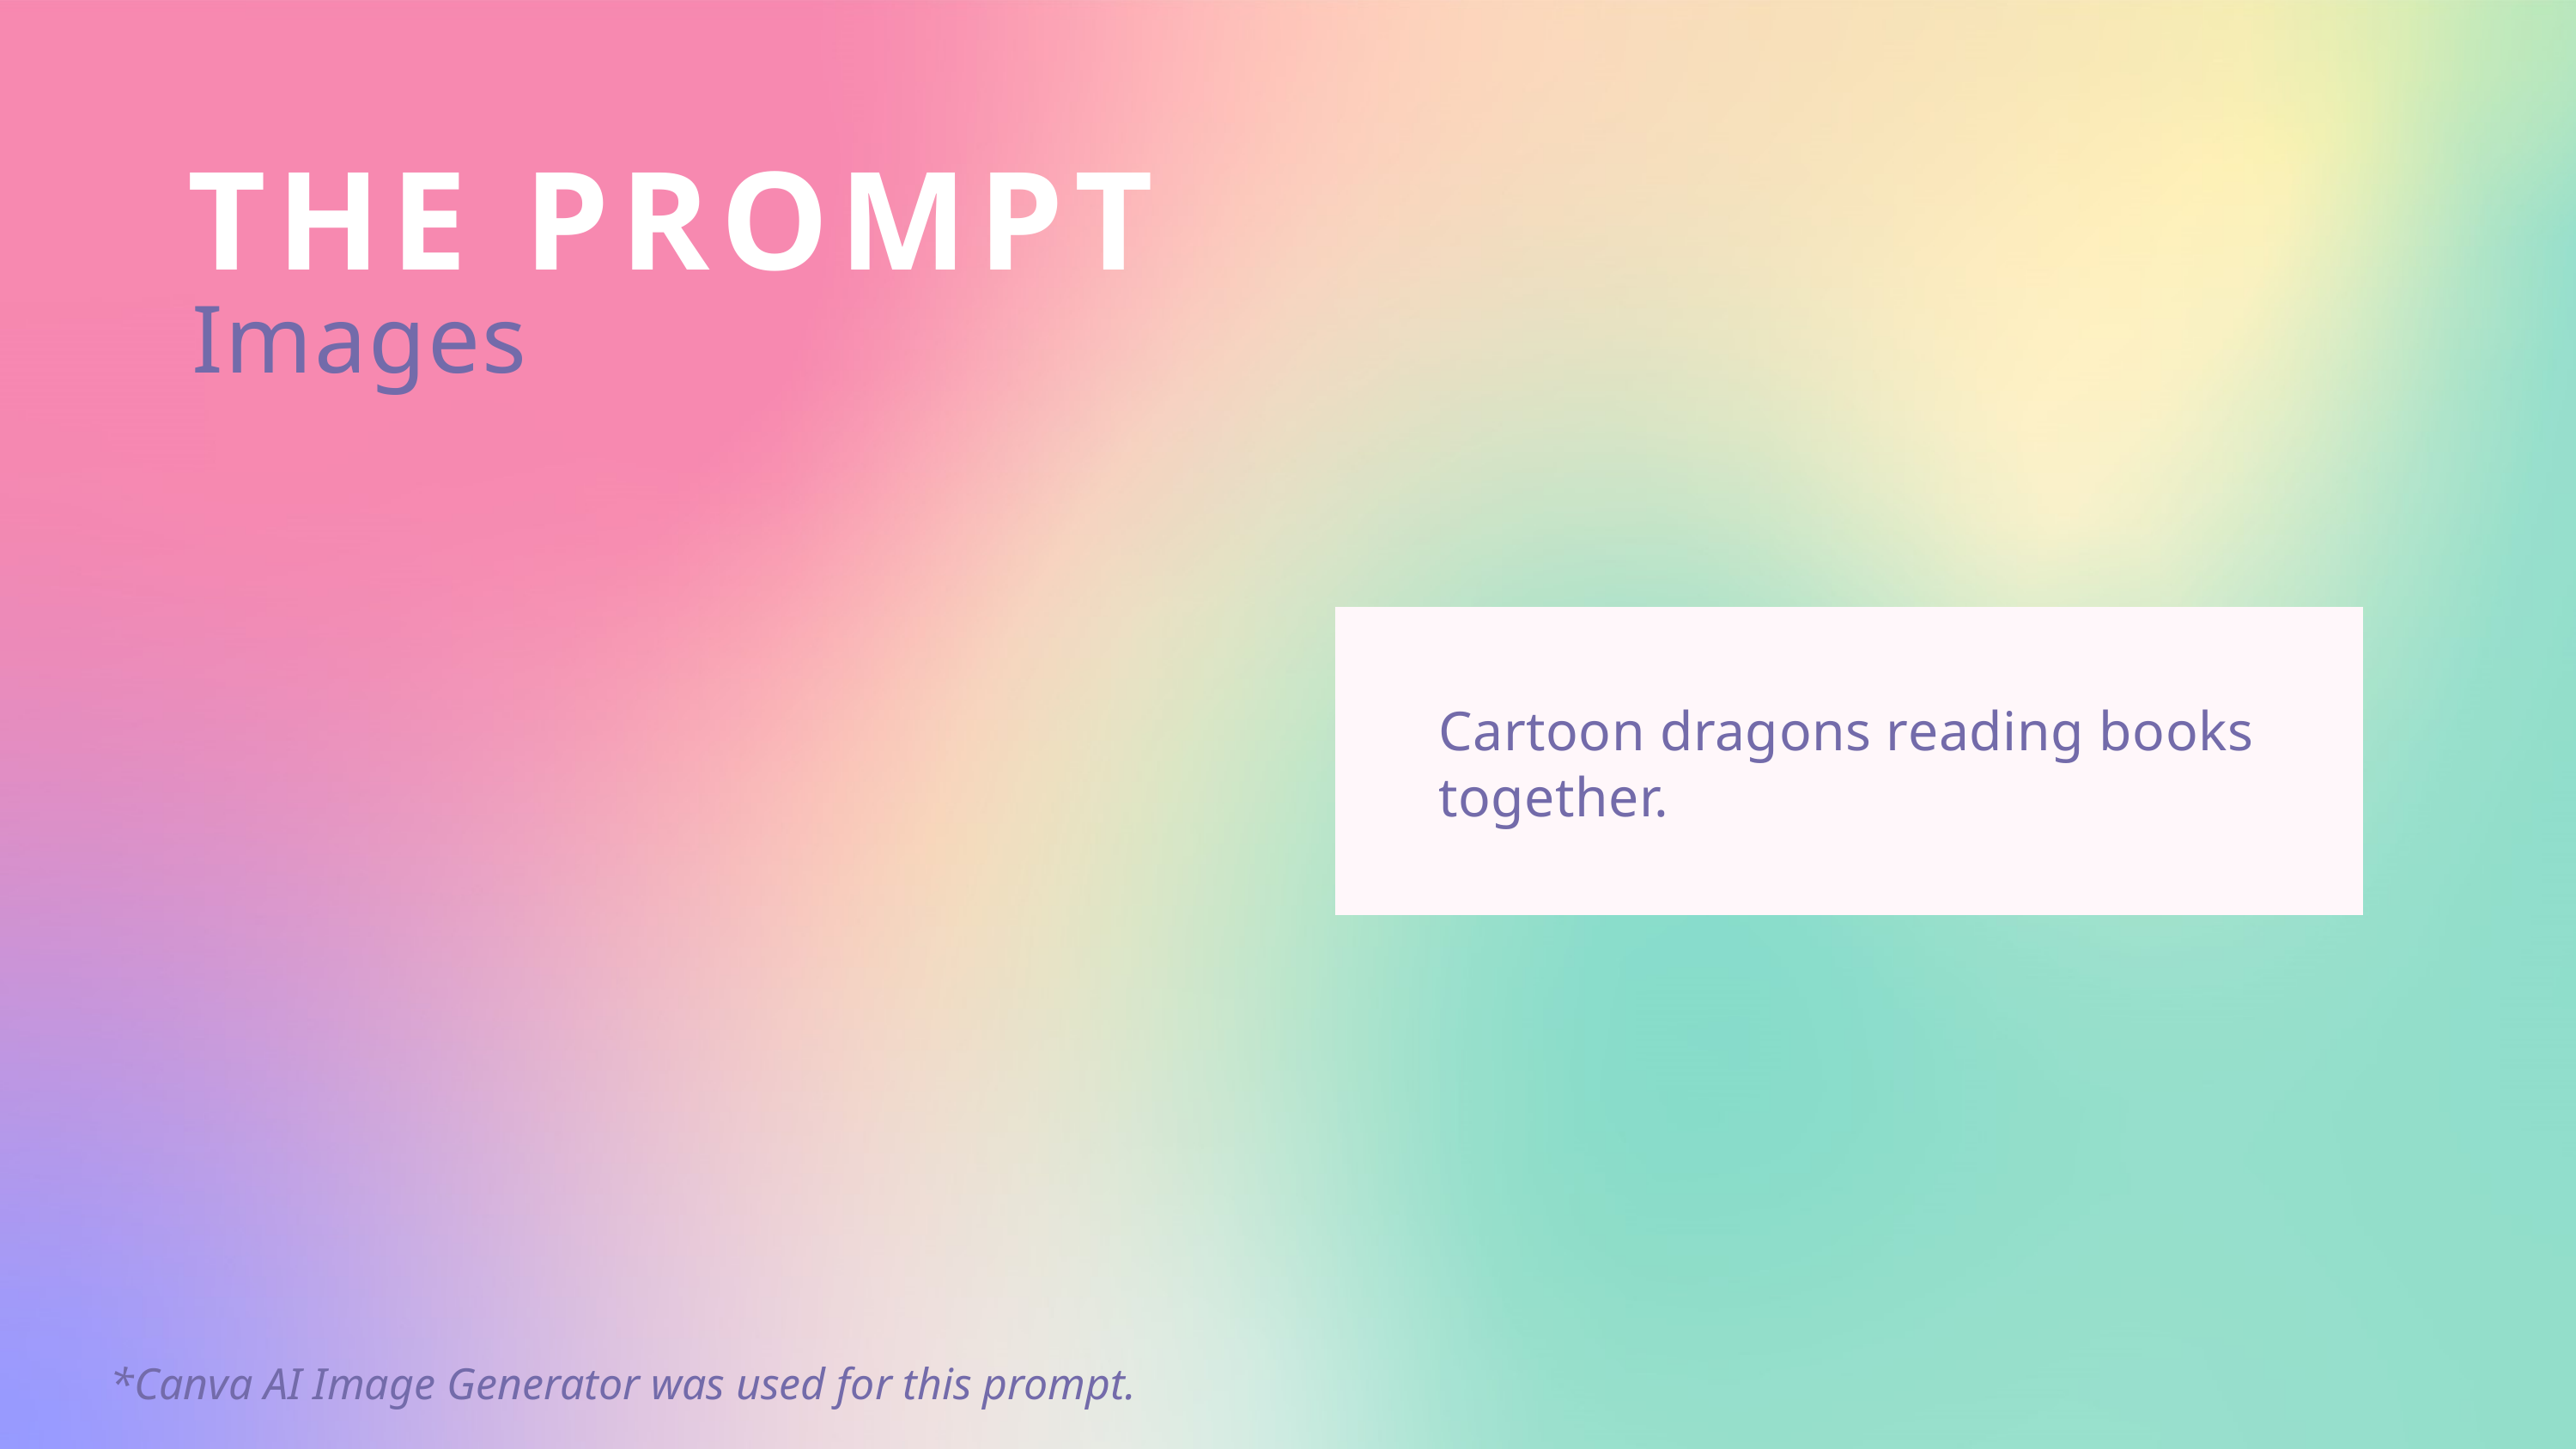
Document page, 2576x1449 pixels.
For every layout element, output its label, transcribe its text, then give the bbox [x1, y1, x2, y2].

text_box *Canva AI Image Generator was used for this prompt. [62, 1348, 1137, 1409]
text_box THE PROMPT [187, 141, 1202, 298]
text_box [1335, 606, 2364, 916]
text_box Images [191, 261, 1137, 392]
text_box [0, 0, 2576, 1449]
